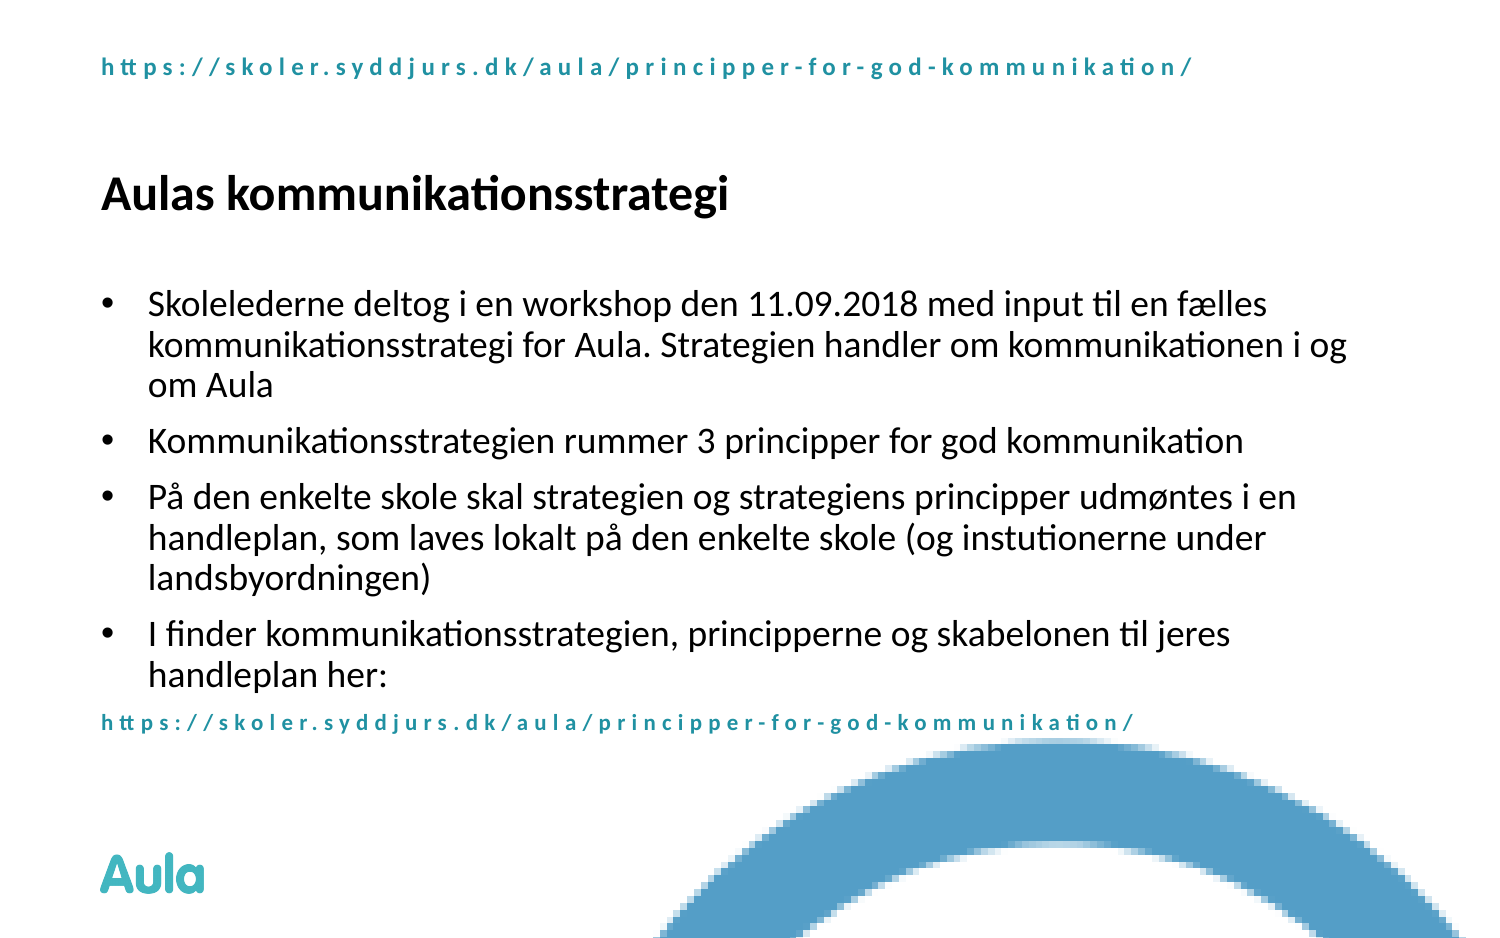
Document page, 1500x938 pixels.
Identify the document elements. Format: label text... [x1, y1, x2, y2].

picture [100, 852, 204, 894]
list https://skoler.syddjurs.dk/aula/principper-for-god-kommunikation/ [101, 53, 1353, 97]
title Aulas kommunikationsstrategi [100, 167, 1368, 246]
list Skolelederne deltog i en workshop den 11.09.2018 med input til en fælles kommunikationsstrategi for Aula. Strategien handler om kommunikationen i og om Aula Kommunikationsstrategien rummer 3 principper for god kommunikation På den enkelte skole skal strategien og strategiens principper udmøntes i en handleplan, som laves lokalt på den enkelte skole (og instutionerne under landsbyordningen) I finder kommunikationsstrategien, principperne og skabelonen til jeres handleplan her: https://skoler.syddjurs.dk/aula/principper-for-god-kommunikation/ [101, 223, 1395, 760]
